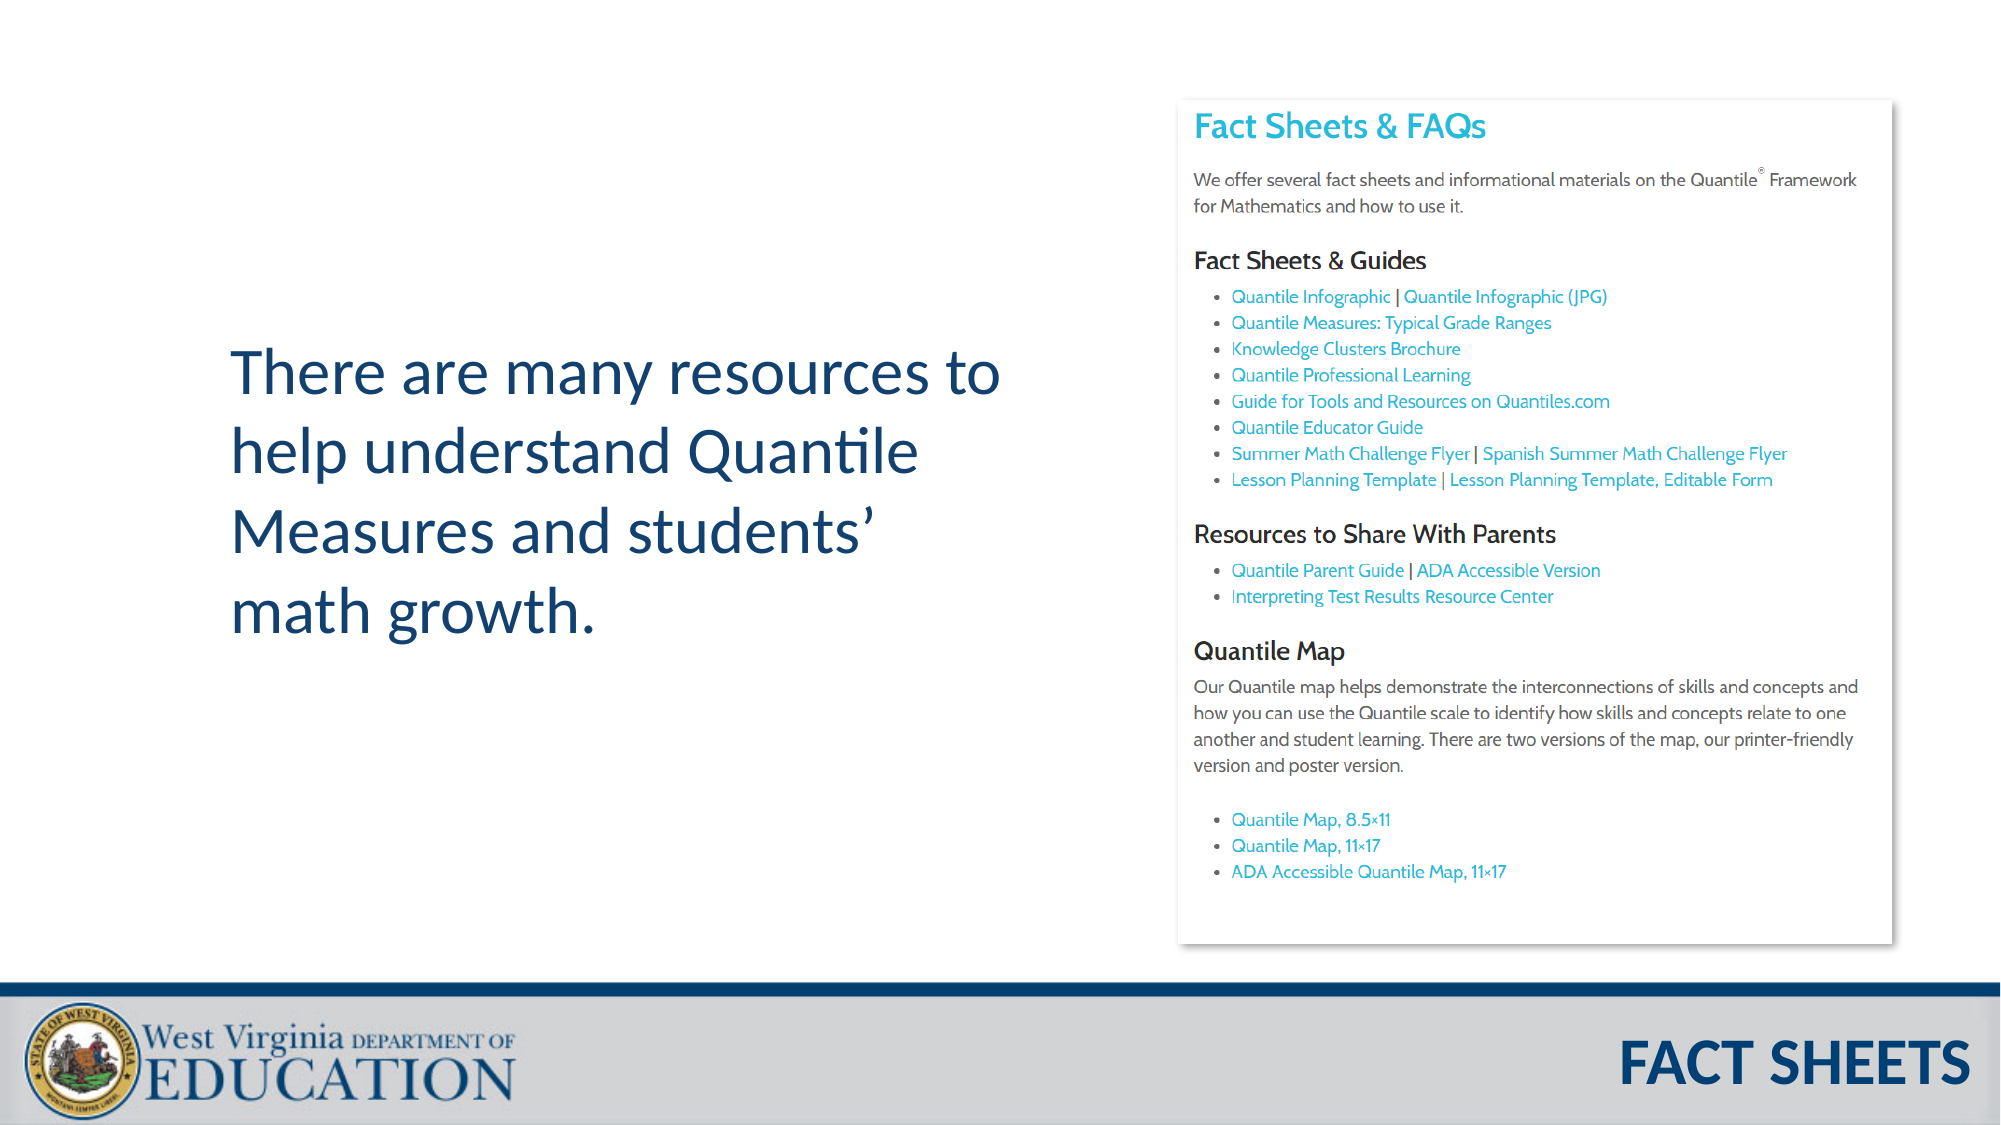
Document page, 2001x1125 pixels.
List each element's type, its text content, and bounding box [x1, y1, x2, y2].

picture [0, 0, 2001, 1125]
text_box FACT SHEETS [681, 1019, 1988, 1107]
text_box There are many resources to help understand Quantile Measures and students’ math growth. [215, 320, 1041, 655]
